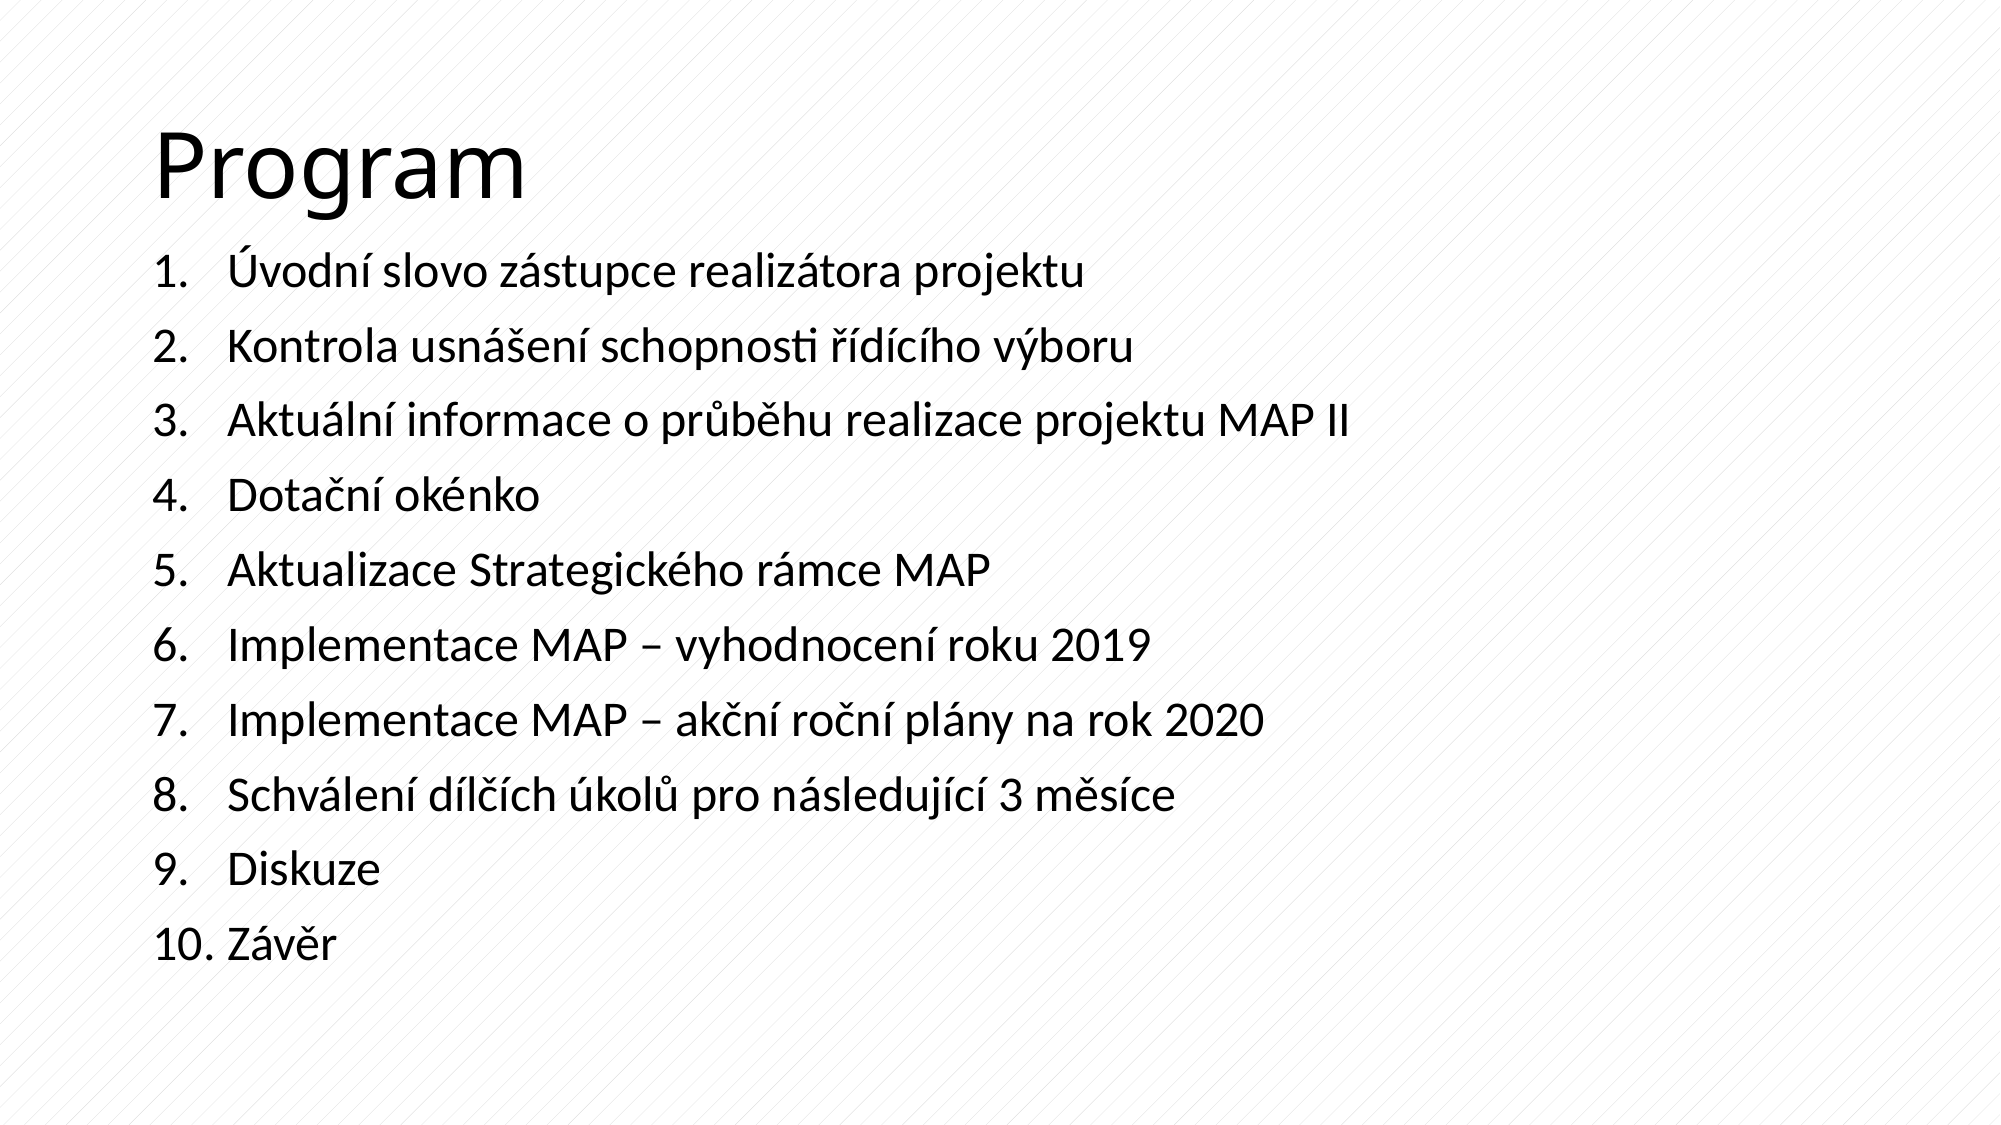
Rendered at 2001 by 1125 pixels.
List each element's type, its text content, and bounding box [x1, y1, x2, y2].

title Program [137, 59, 1863, 236]
list Úvodní slovo zástupce realizátora projektu Kontrola usnášení schopnosti řídícího výboru Aktuální informace o průběhu realizace projektu MAP II Dotační okénko Aktualizace Strategického rámce MAP Implementace MAP – vyhodnocení roku 2019 Implementace MAP – akční roční plány na rok 2020 Schválení dílčích úkolů pro následující 3 měsíce Diskuze Závěr [137, 236, 1863, 1067]
